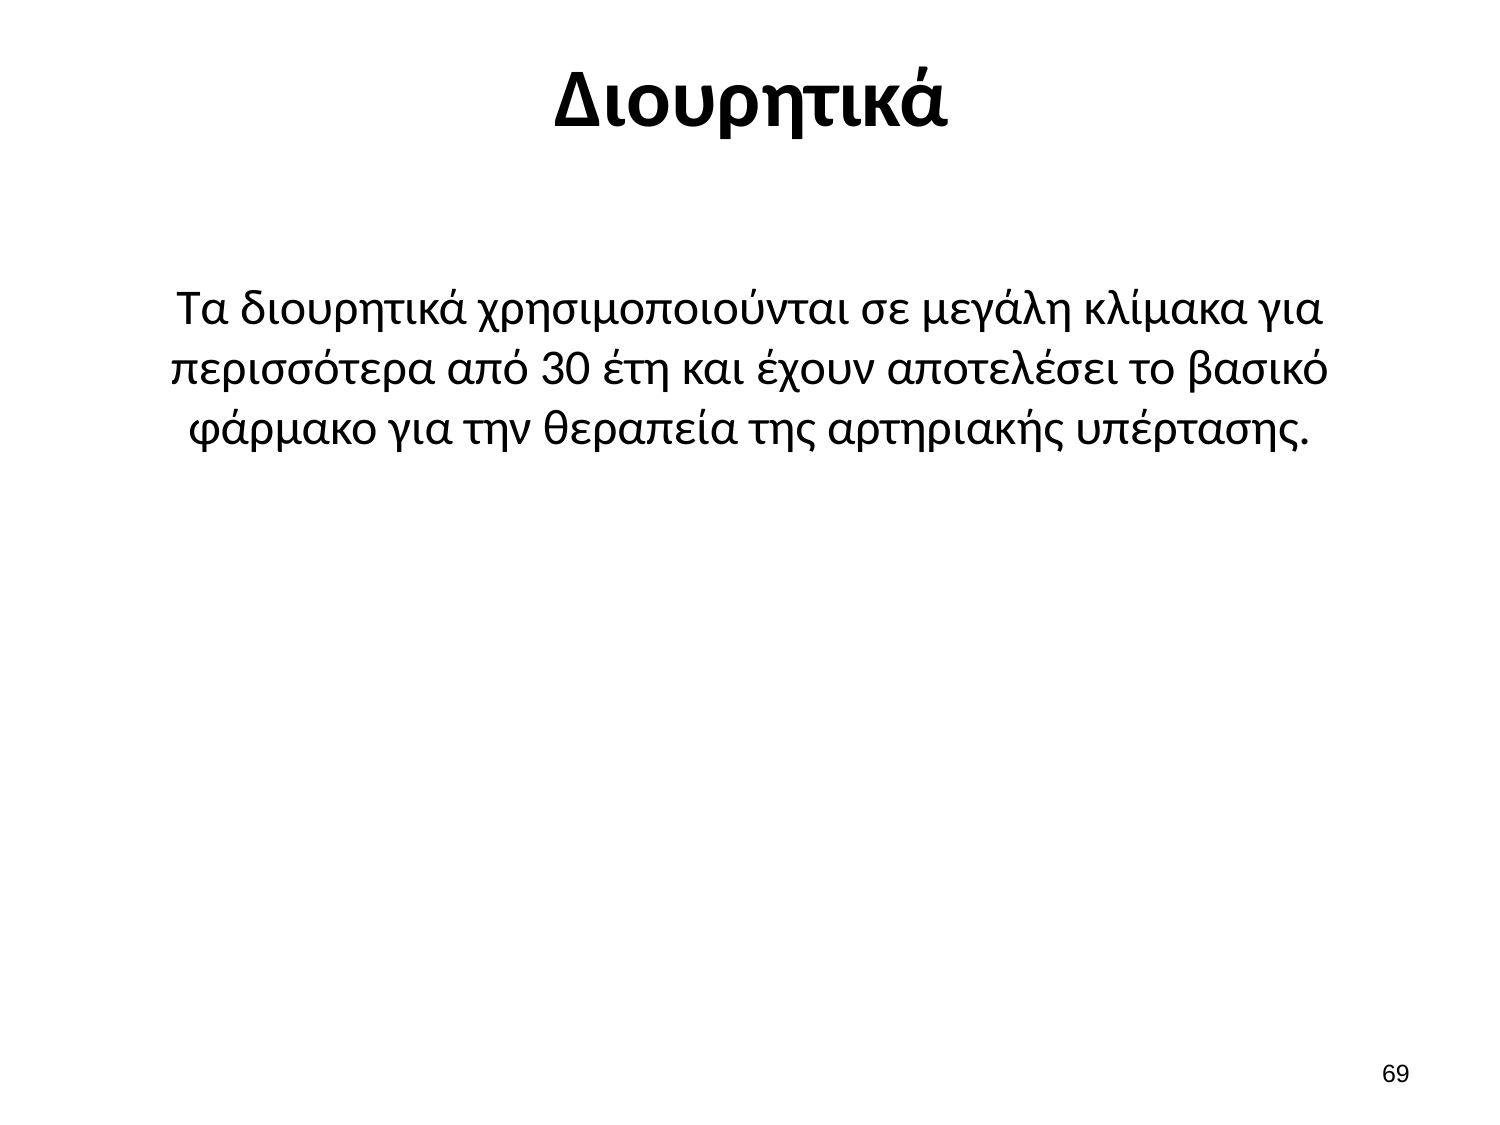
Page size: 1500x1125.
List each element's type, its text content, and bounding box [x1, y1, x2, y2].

slide_number 68 [1074, 1042, 1425, 1103]
title Διουρητικά [76, 19, 1427, 169]
list Τα διουρητικά χρησιμοποιούνται σε μεγάλη κλίμακα για περισσότερα από 30 έτη και έχουν αποτελέσει το βασικό φάρμακο για την θεραπεία της αρτηριακής υπέρτασης. [75, 267, 1425, 1024]
